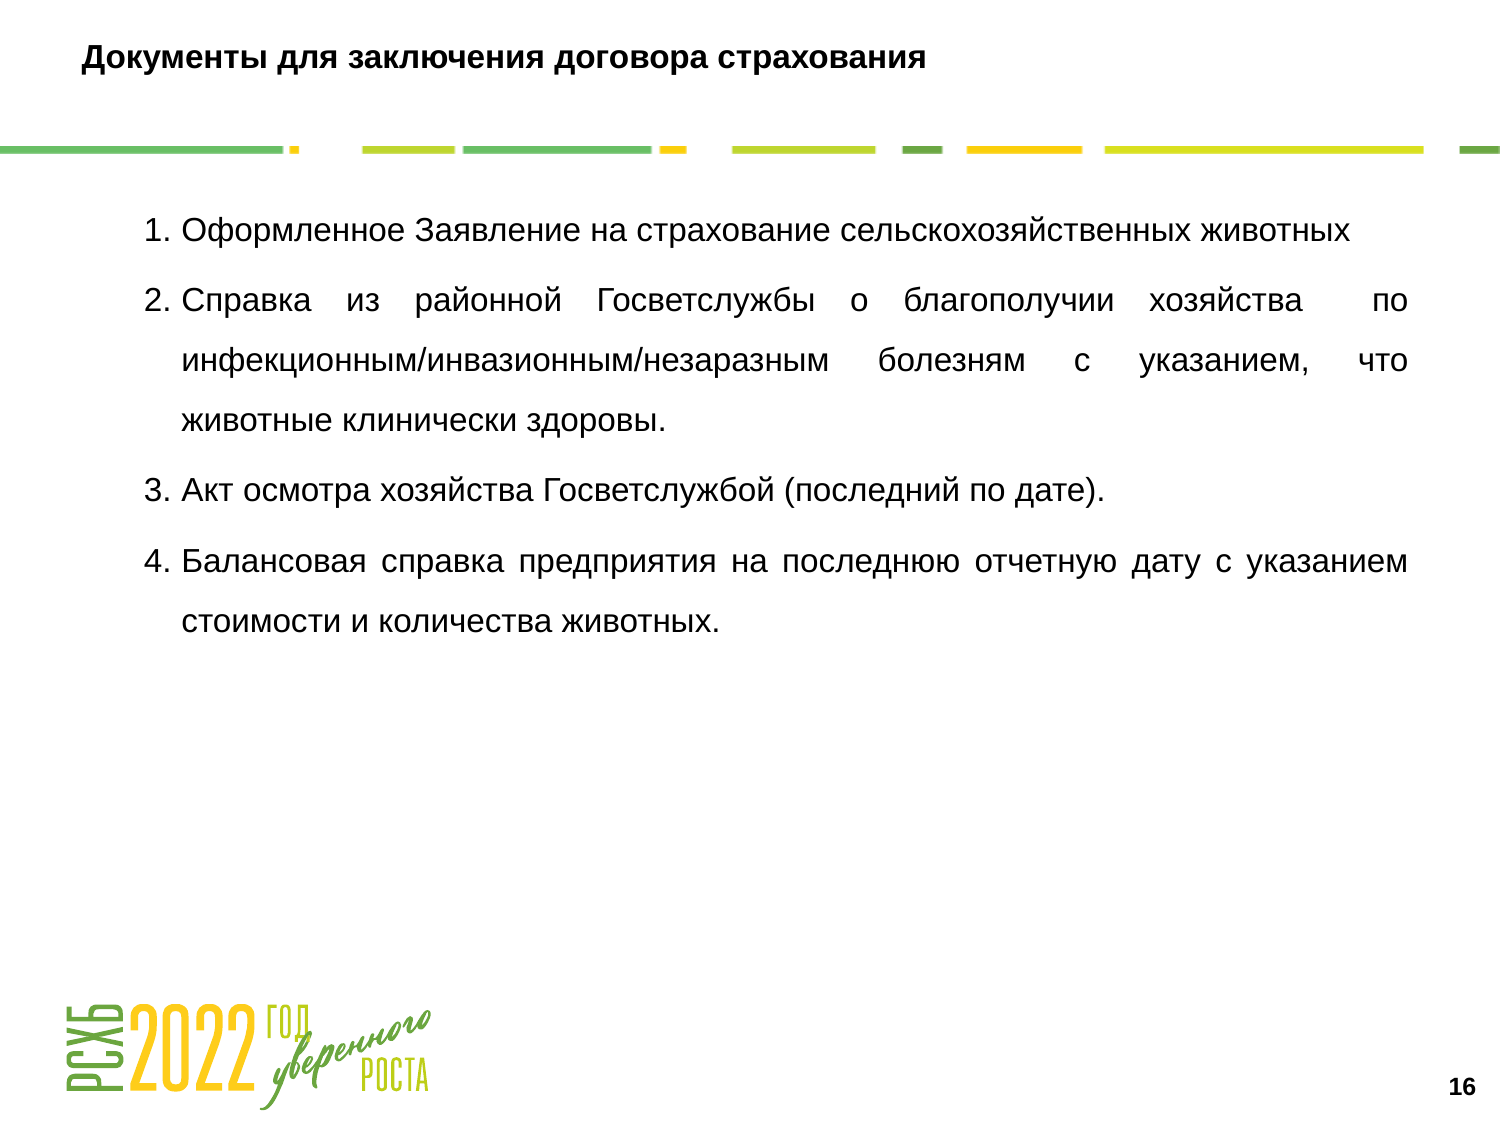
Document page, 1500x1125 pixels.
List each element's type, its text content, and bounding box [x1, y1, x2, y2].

picture [0, 146, 1500, 154]
title Документы для заключения договора страхования [66, 37, 1464, 119]
slide_number 16 [1376, 1055, 1492, 1116]
list Оформленное Заявление на страхование сельскохозяйственных животных Справка из районной Госветслужбы о благополучии хозяйства по инфекционным/инвазионным/незаразным болезням с указанием, что животные клинически здоровы. Акт осмотра хозяйства Госветслужбой (последний по дате). Балансовая справка предприятия на последнюю отчетную дату с указанием стоимости и количества животных. [66, 180, 1425, 982]
